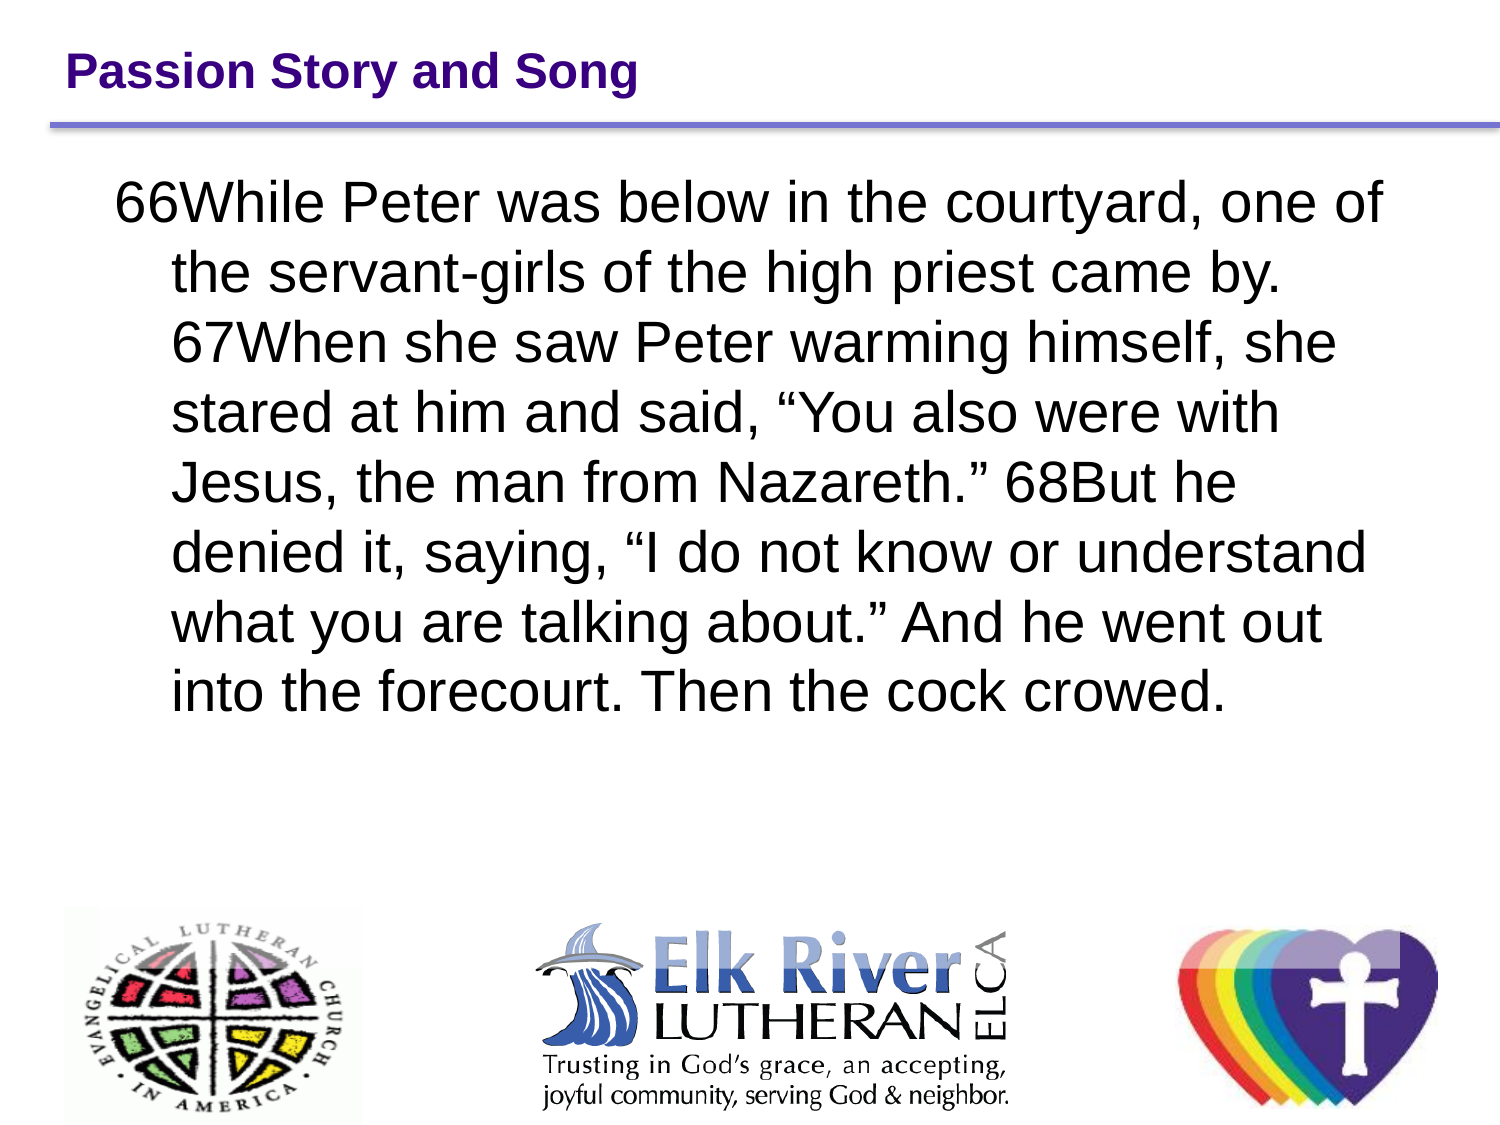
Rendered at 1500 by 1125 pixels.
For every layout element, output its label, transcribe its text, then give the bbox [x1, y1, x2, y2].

list 66While Peter was below in the courtyard, one of the servant-girls of the high priest came by. 67When she saw Peter warming himself, she stared at him and said, “You also were with Jesus, the man from Nazareth.” 68But he denied it, saying, “I do not know or understand what you are talking about.” And he went out into the forecourt. Then the cock crowed. [99, 156, 1400, 969]
picture [526, 969, 1024, 1122]
picture [64, 907, 363, 1125]
picture [1175, 925, 1438, 1109]
title Passion Story and Song [50, 37, 1450, 100]
